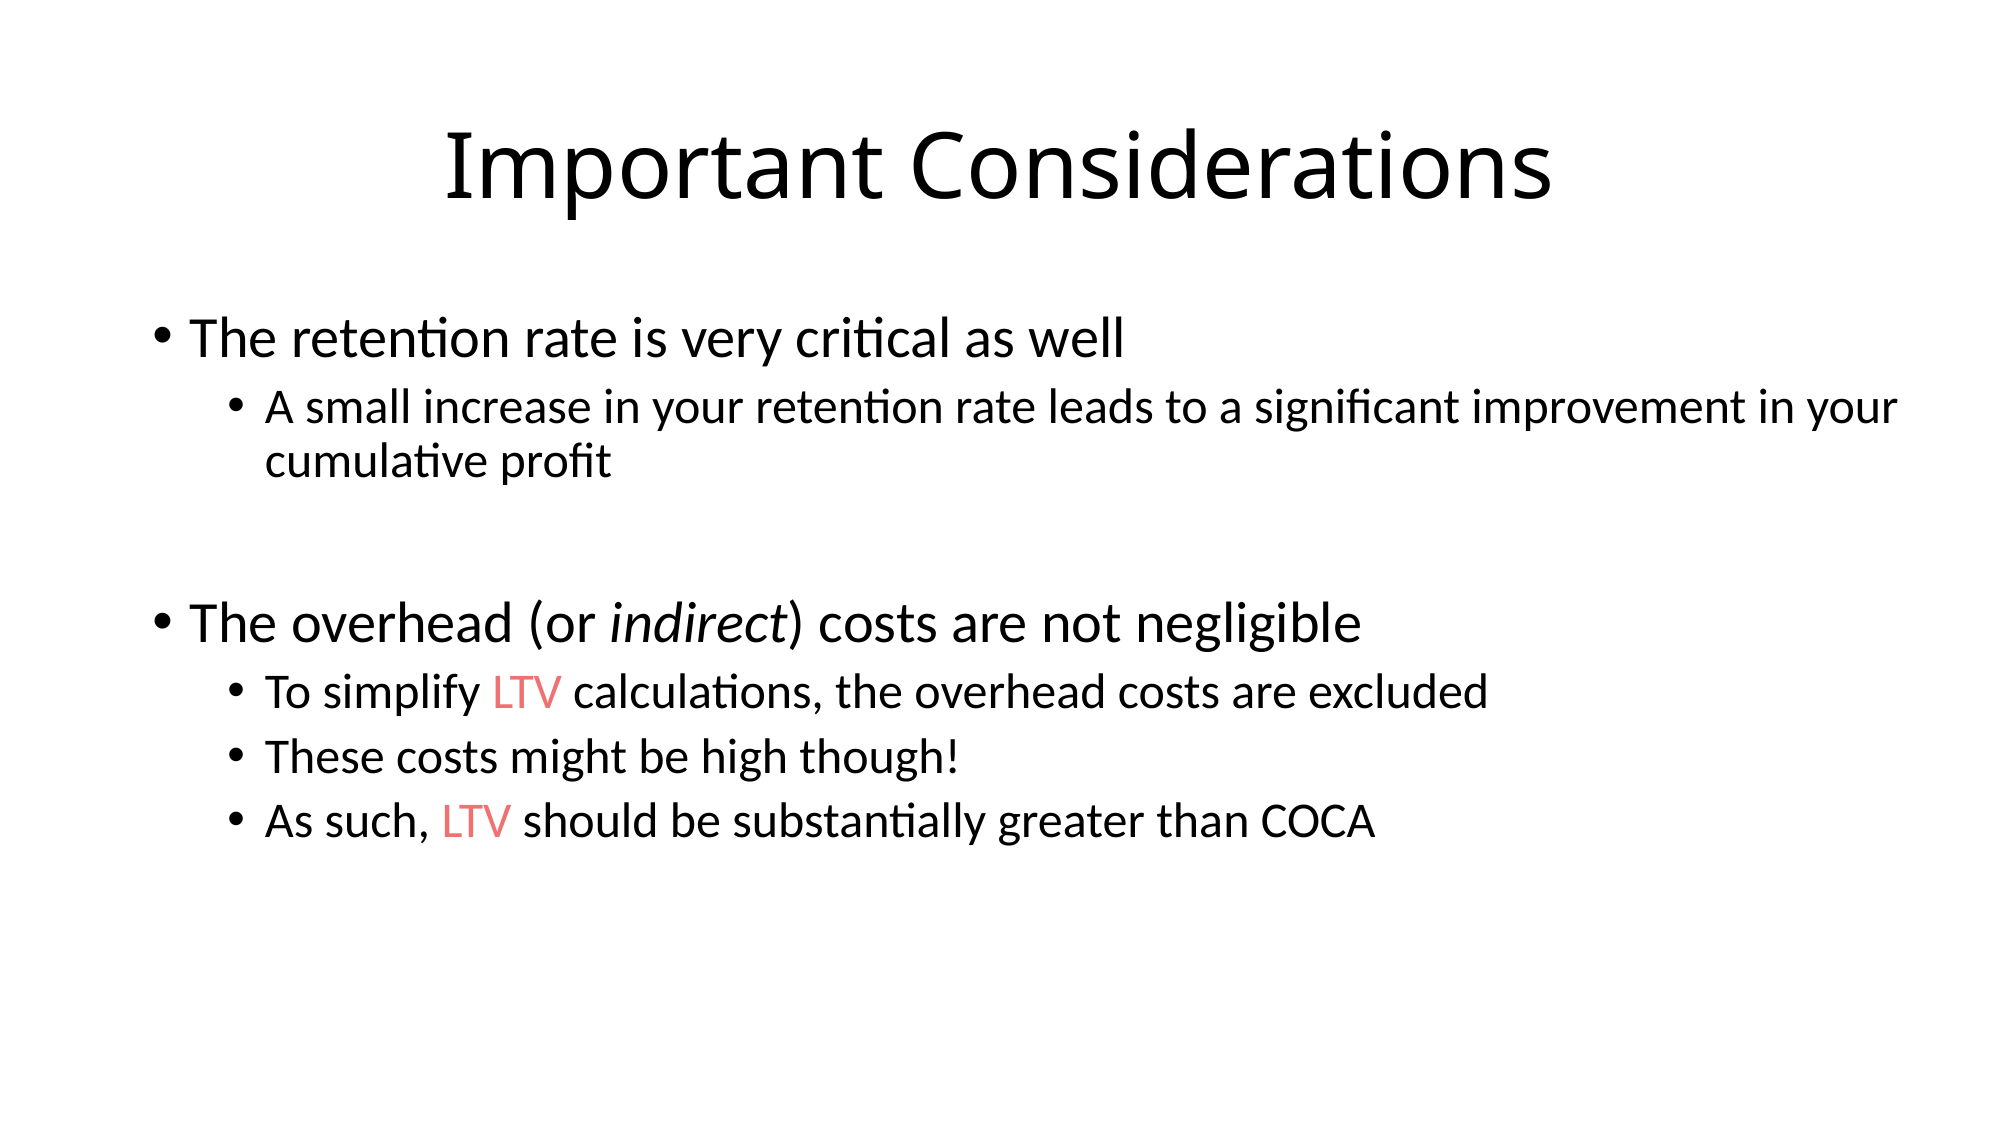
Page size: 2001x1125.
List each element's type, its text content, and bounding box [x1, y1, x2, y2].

title Important Considerations [137, 59, 1863, 278]
list The retention rate is very critical as well A small increase in your retention rate leads to a significant improvement in your cumulative profit The overhead (or indirect) costs are not negligible To simplify LTV calculations, the overhead costs are excluded These costs might be high though! As such, LTV should be substantially greater than COCA [137, 299, 1945, 1052]
